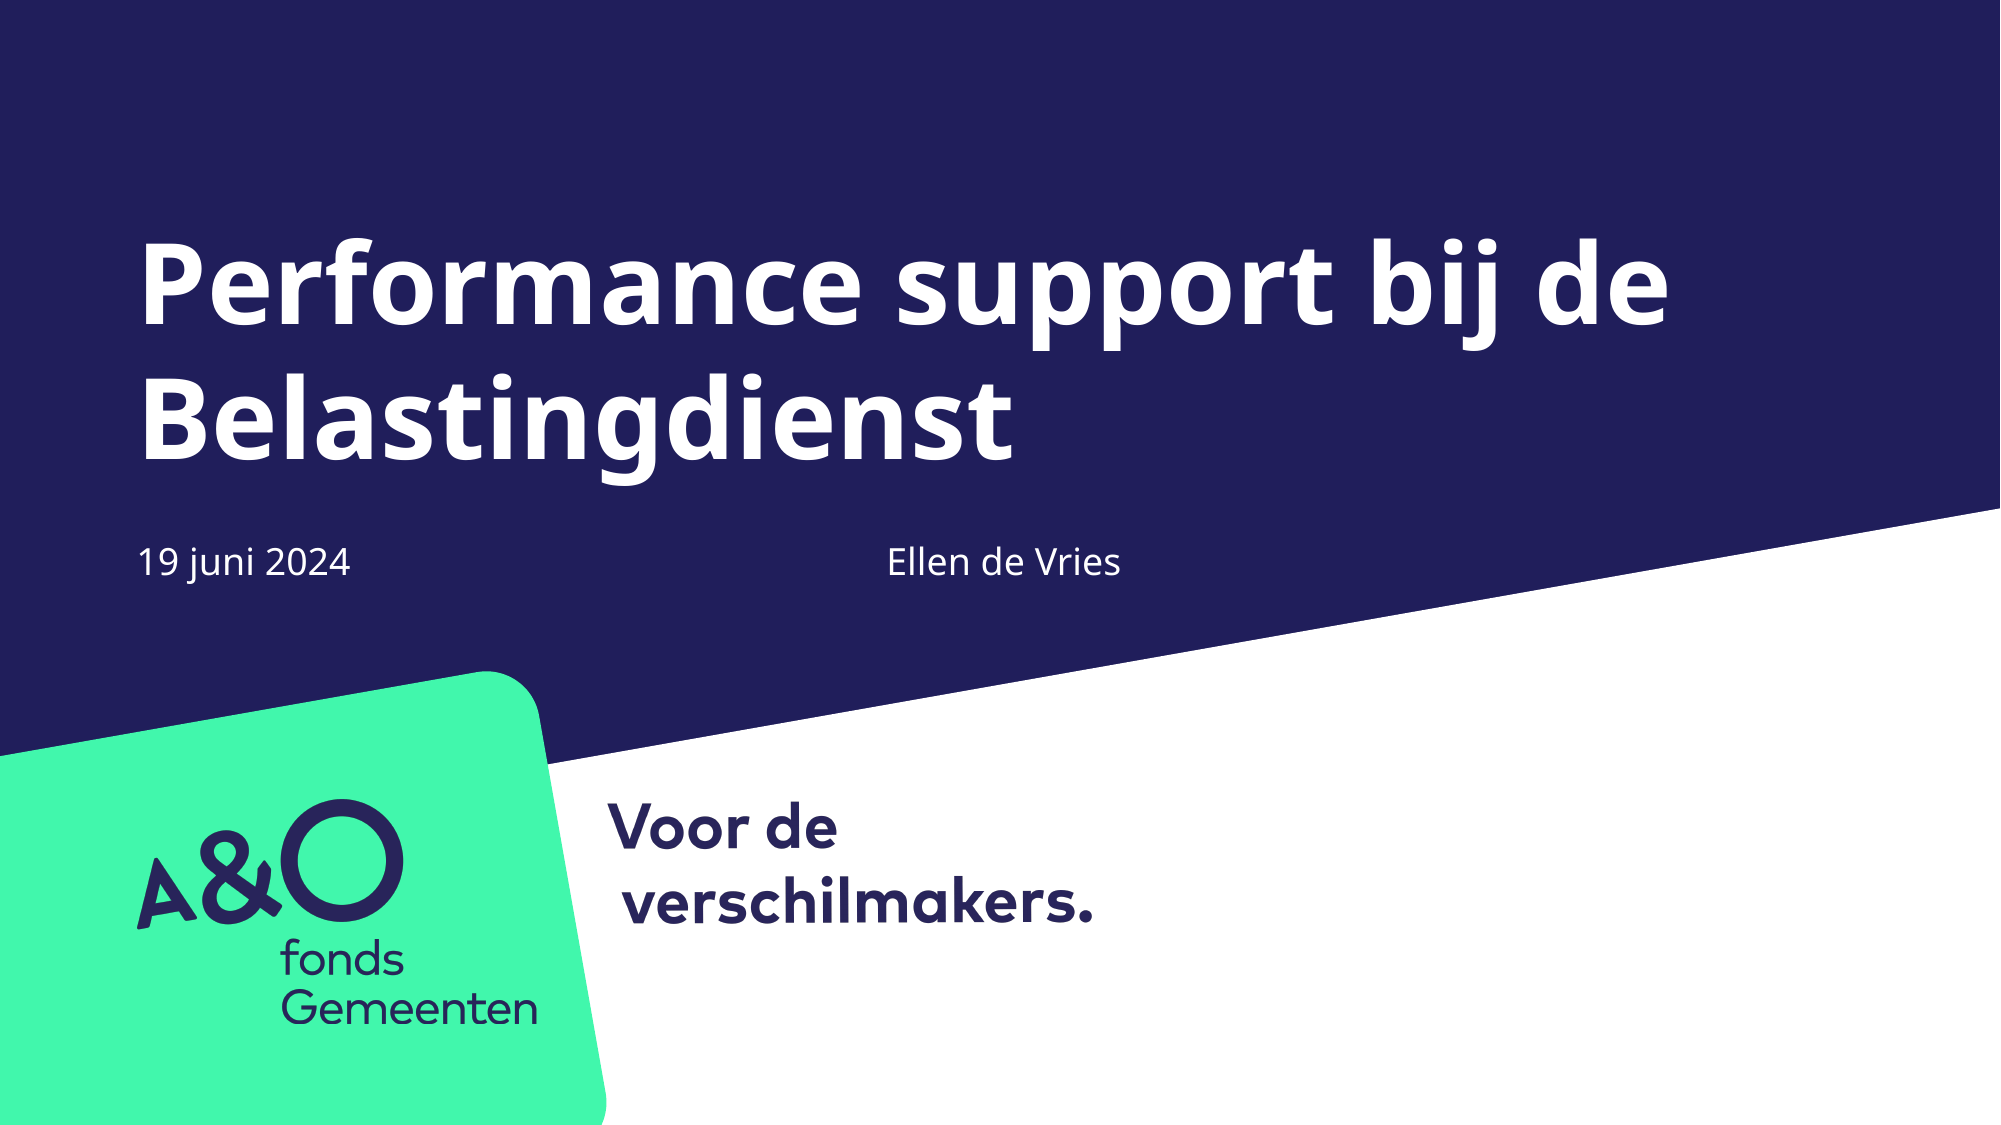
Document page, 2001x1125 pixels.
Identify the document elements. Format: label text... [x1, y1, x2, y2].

picture [606, 799, 1095, 925]
picture [137, 799, 605, 1024]
list 19 juni 2024 Ellen de Vries [136, 543, 1285, 581]
title Performance support bij de Belastingdienst [136, 212, 1863, 402]
